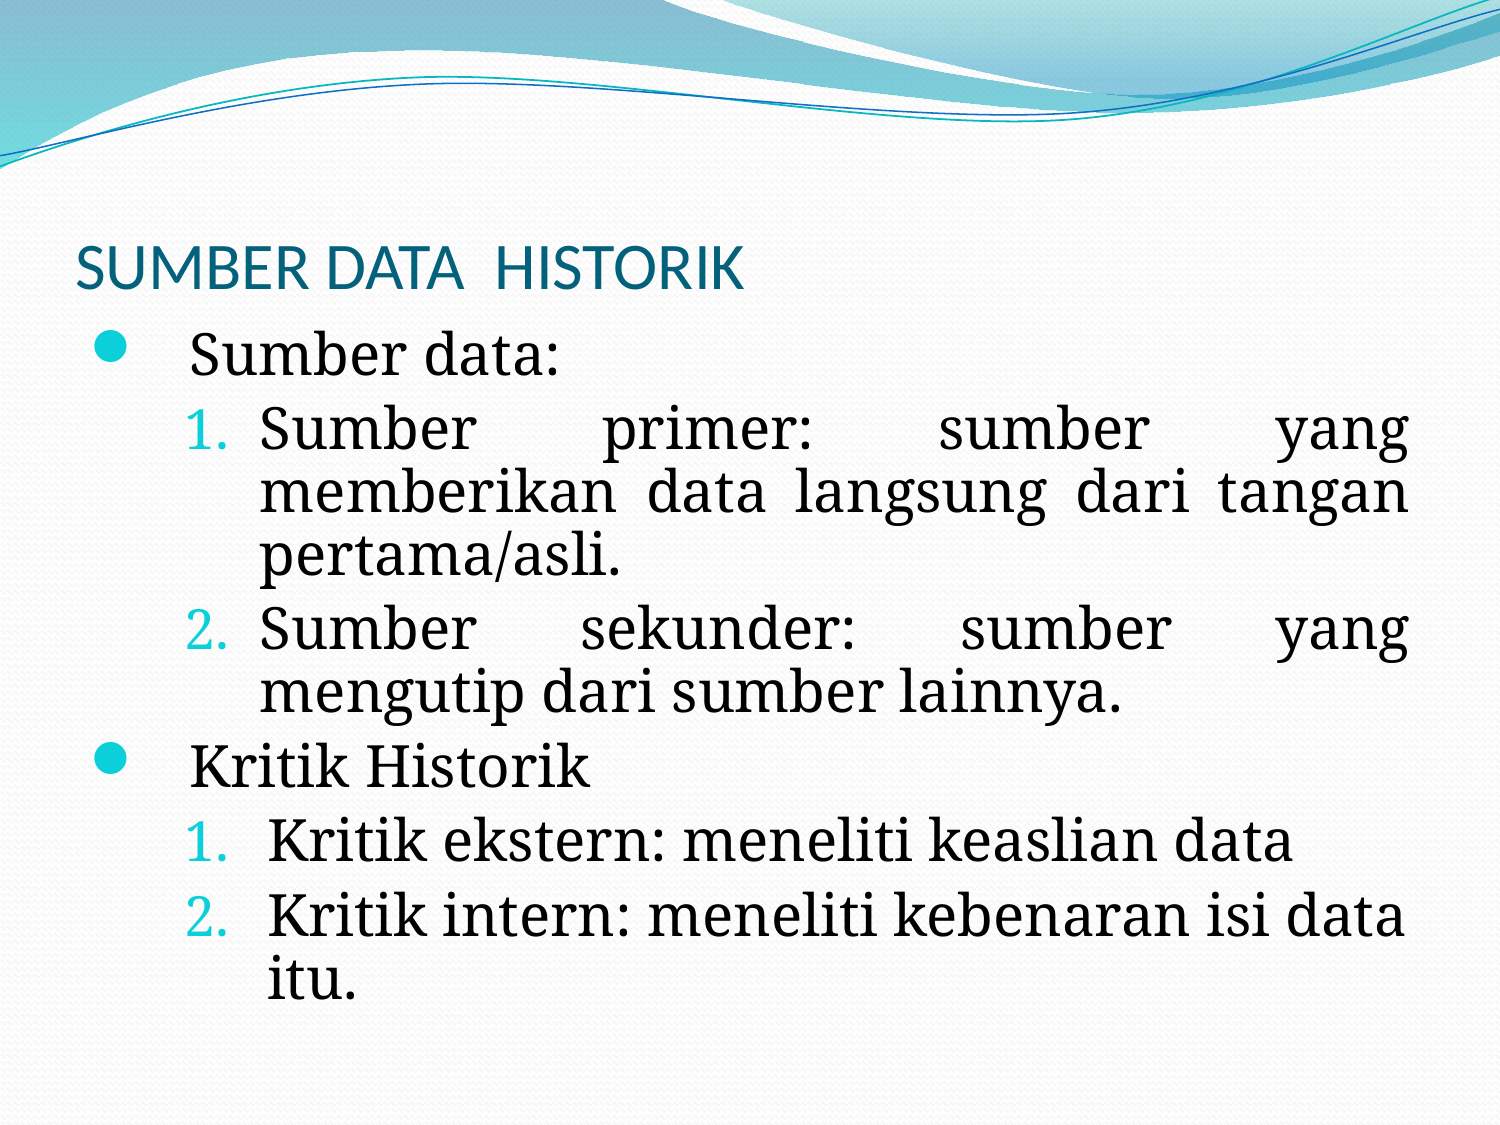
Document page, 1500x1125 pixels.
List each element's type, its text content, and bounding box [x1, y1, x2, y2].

title SUMBER DATA HISTORIK [75, 115, 1425, 303]
list Sumber data: Sumber primer: sumber yang memberikan data langsung dari tangan pertama/asli. Sumber sekunder: sumber yang mengutip dari sumber lainnya. Kritik Historik Kritik ekstern: meneliti keaslian data Kritik intern: meneliti kebenaran isi data itu. [75, 317, 1425, 1038]
